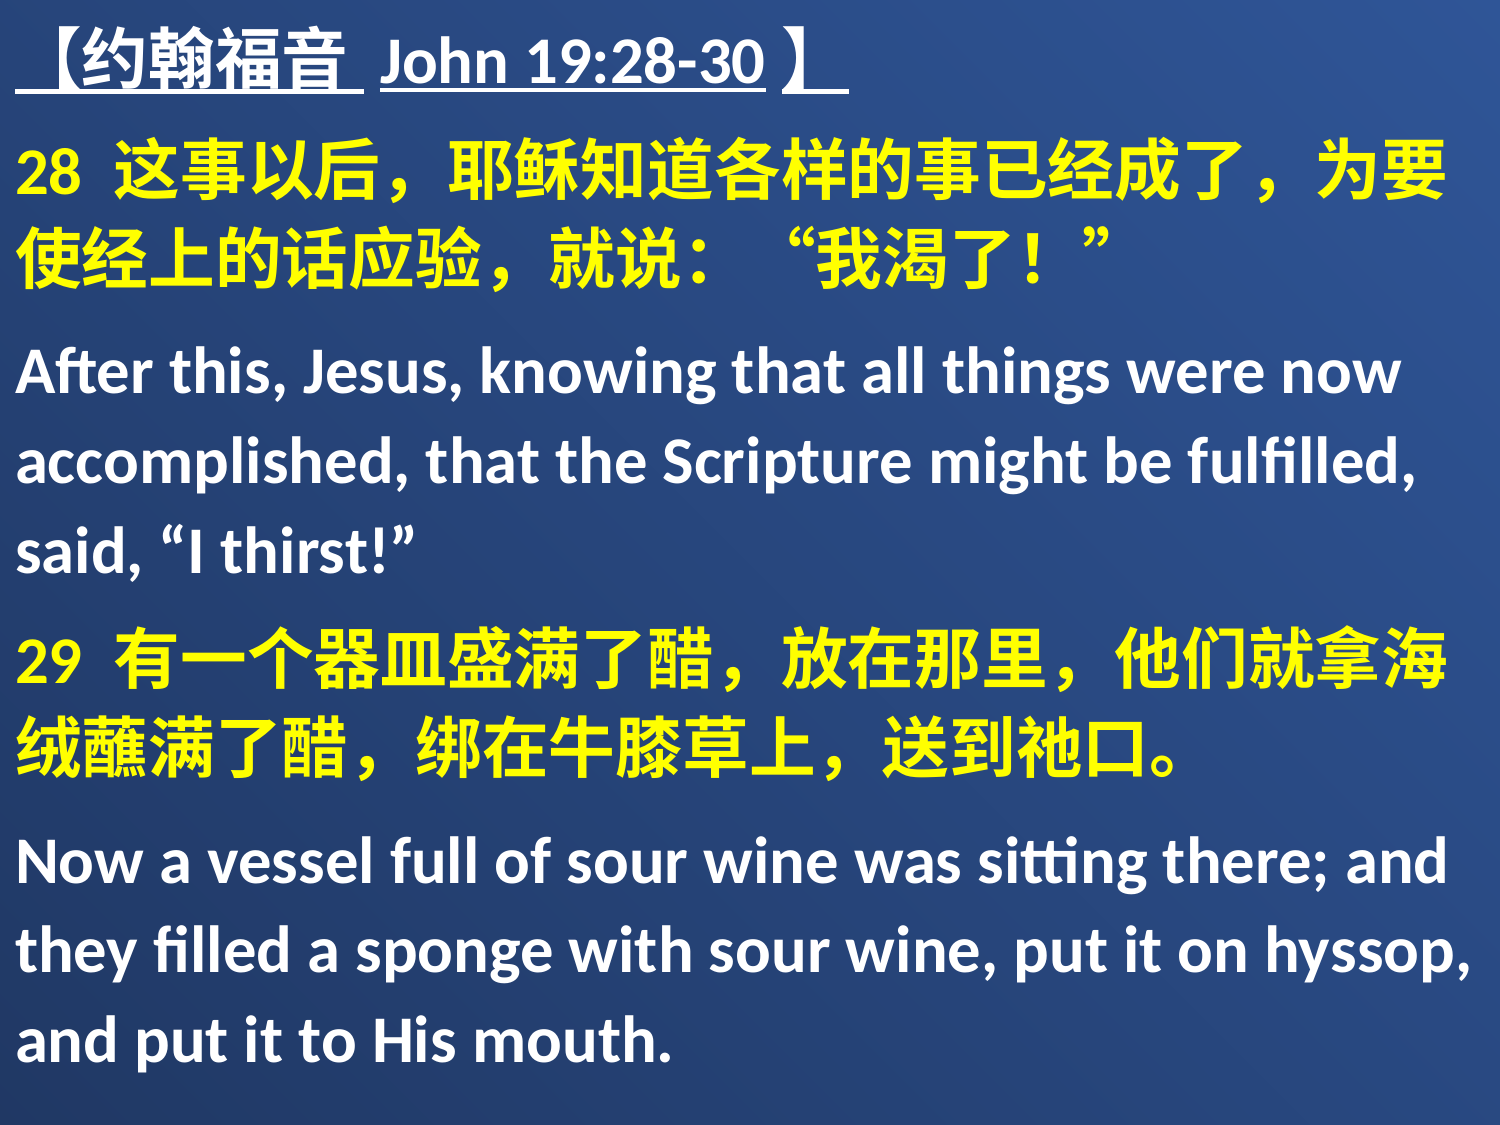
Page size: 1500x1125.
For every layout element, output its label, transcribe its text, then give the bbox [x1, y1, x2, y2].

subtitle 【约翰福音 John 19:28-30】 28 这事以后，耶稣知道各样的事已经成了，为要使经上的话应验，就说：“我渴了！” After this, Jesus, knowing that all things were now accomplished, that the Scripture might be fulfilled, said, “I thirst!” 29 有一个器皿盛满了醋，放在那里，他们就拿海绒蘸满了醋，绑在牛膝草上，送到祂口。 Now a vessel full of sour wine was sitting there; and they filled a sponge with sour wine, put it on hyssop, and put it to His mouth. [0, 0, 1500, 1125]
